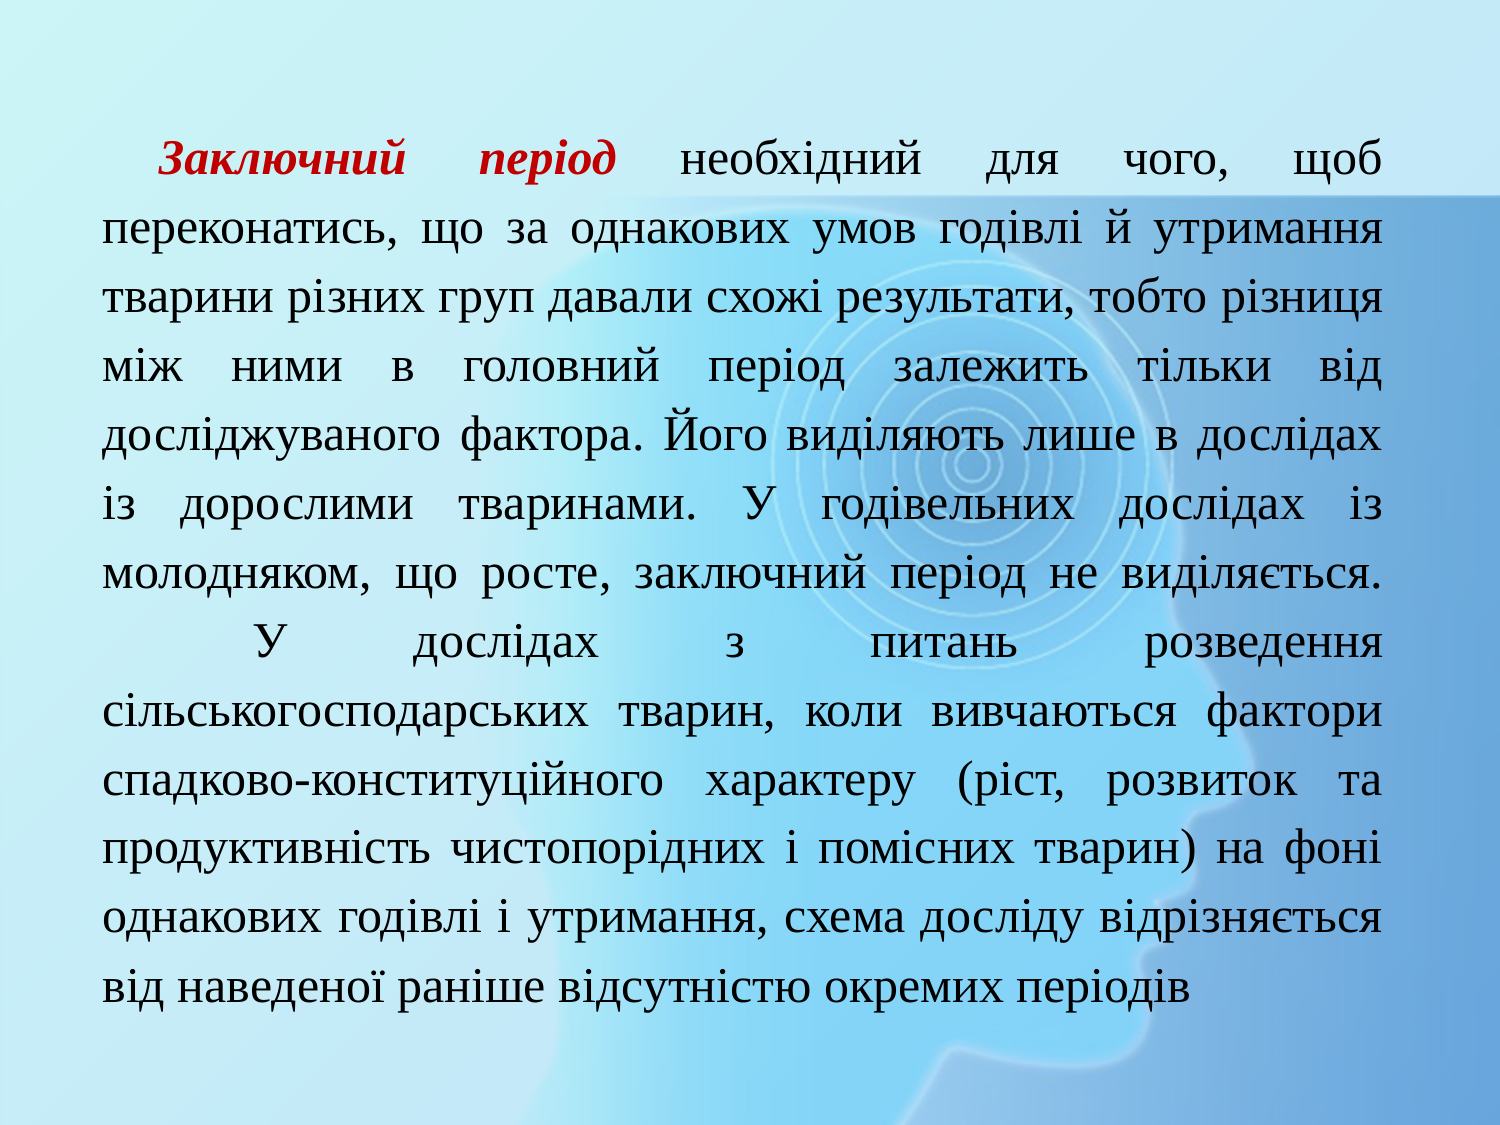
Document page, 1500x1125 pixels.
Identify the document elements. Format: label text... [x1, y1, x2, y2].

title Заключний період необхідний для чого, щоб переконатись, що за однакових умов годівлі й утримання тварини різних груп давали схожі результати, тобто різниця між ними в головний період залежить тільки від досліджуваного фактора. Його виділяють лише в дослідах із дорослими тваринами. У годівельних дослідах із молодняком, що росте, заключний період не виділяється. У дослідах з питань розведення сільськогосподарських тварин, коли вивчаються фактори спадково-конституційного характеру (ріст, розвиток та продуктивність чистопорідних і помісних тварин) на фоні однакових годівлі і утримання, схема досліду відрізняється від наведеної раніше відсутністю окремих періодів [75, 45, 1425, 1083]
picture [0, 0, 1500, 1125]
